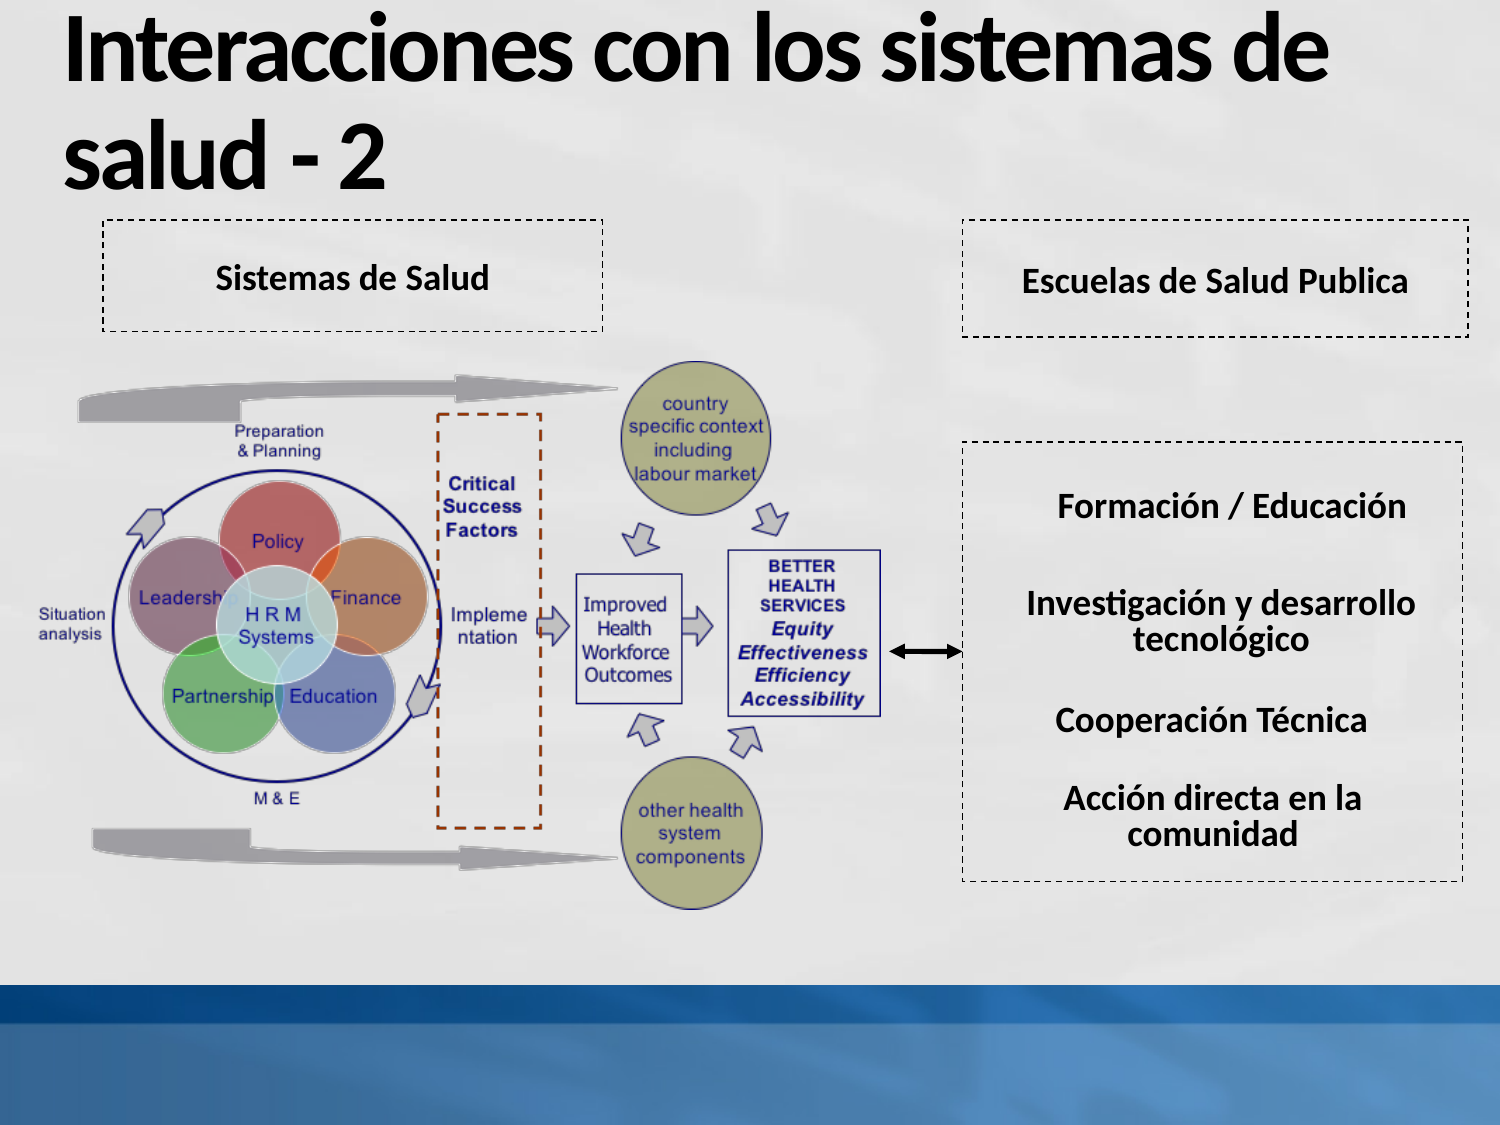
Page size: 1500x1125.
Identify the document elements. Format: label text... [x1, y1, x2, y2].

text_box [889, 645, 963, 658]
picture [0, 0, 1500, 1125]
title Interacciones con los sistemas de salud - 2 [62, 0, 1438, 214]
text_box Escuelas de Salud Publica [962, 219, 1468, 338]
text_box Acción directa en la comunidad [1009, 774, 1417, 861]
text_box [962, 441, 1463, 882]
text_box Cooperación Técnica [1000, 696, 1424, 748]
text_box Investigación y desarrollo tecnológico [996, 579, 1447, 666]
text_box Sistemas de Salud [102, 219, 603, 332]
text_box [30, 262, 1326, 1035]
